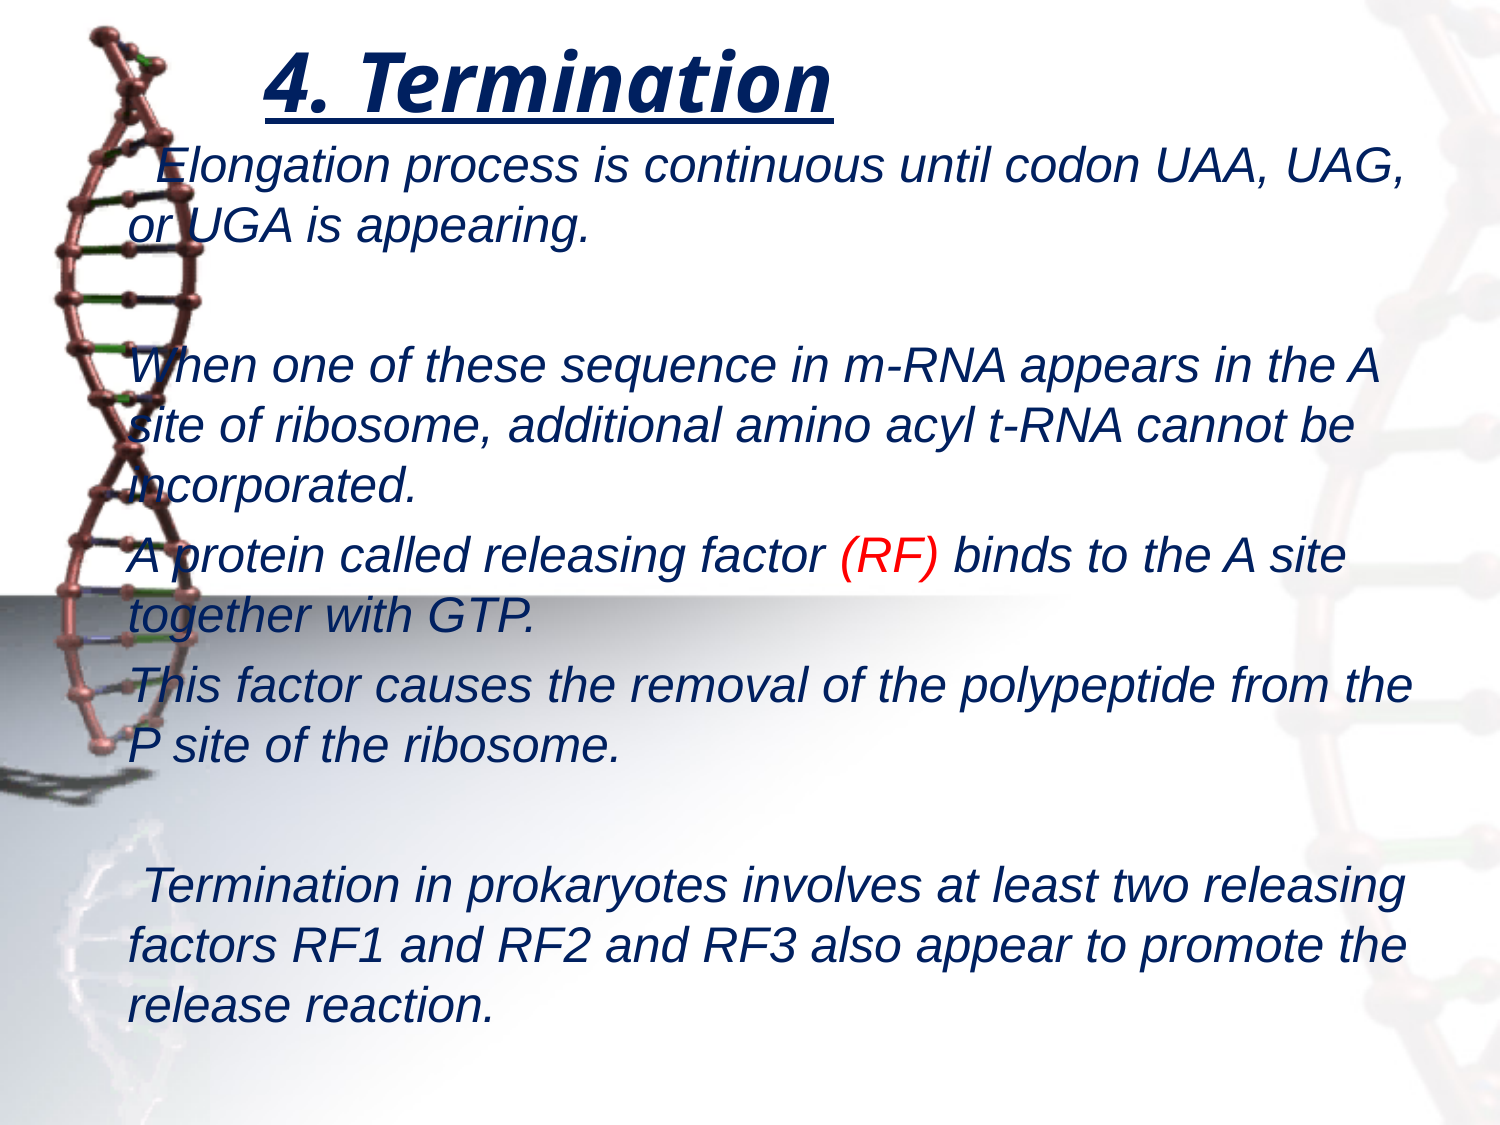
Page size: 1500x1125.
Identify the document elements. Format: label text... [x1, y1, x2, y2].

picture [0, 0, 1500, 1125]
subtitle Elongation process is continuous until codon UAA, UAG, or UGA is appearing. When one of these sequence in m-RNA appears in the A site of ribosome, additional amino acyl t-RNA cannot be incorporated. A protein called releasing factor (RF) binds to the A site together with GTP. This factor causes the removal of the polypeptide from the P site of the ribosome. Termination in prokaryotes involves at least two releasing factors RF1 and RF2 and RF3 also appear to promote the release reaction. [112, 125, 1463, 1000]
title 4. Termination [250, 75, 1463, 83]
